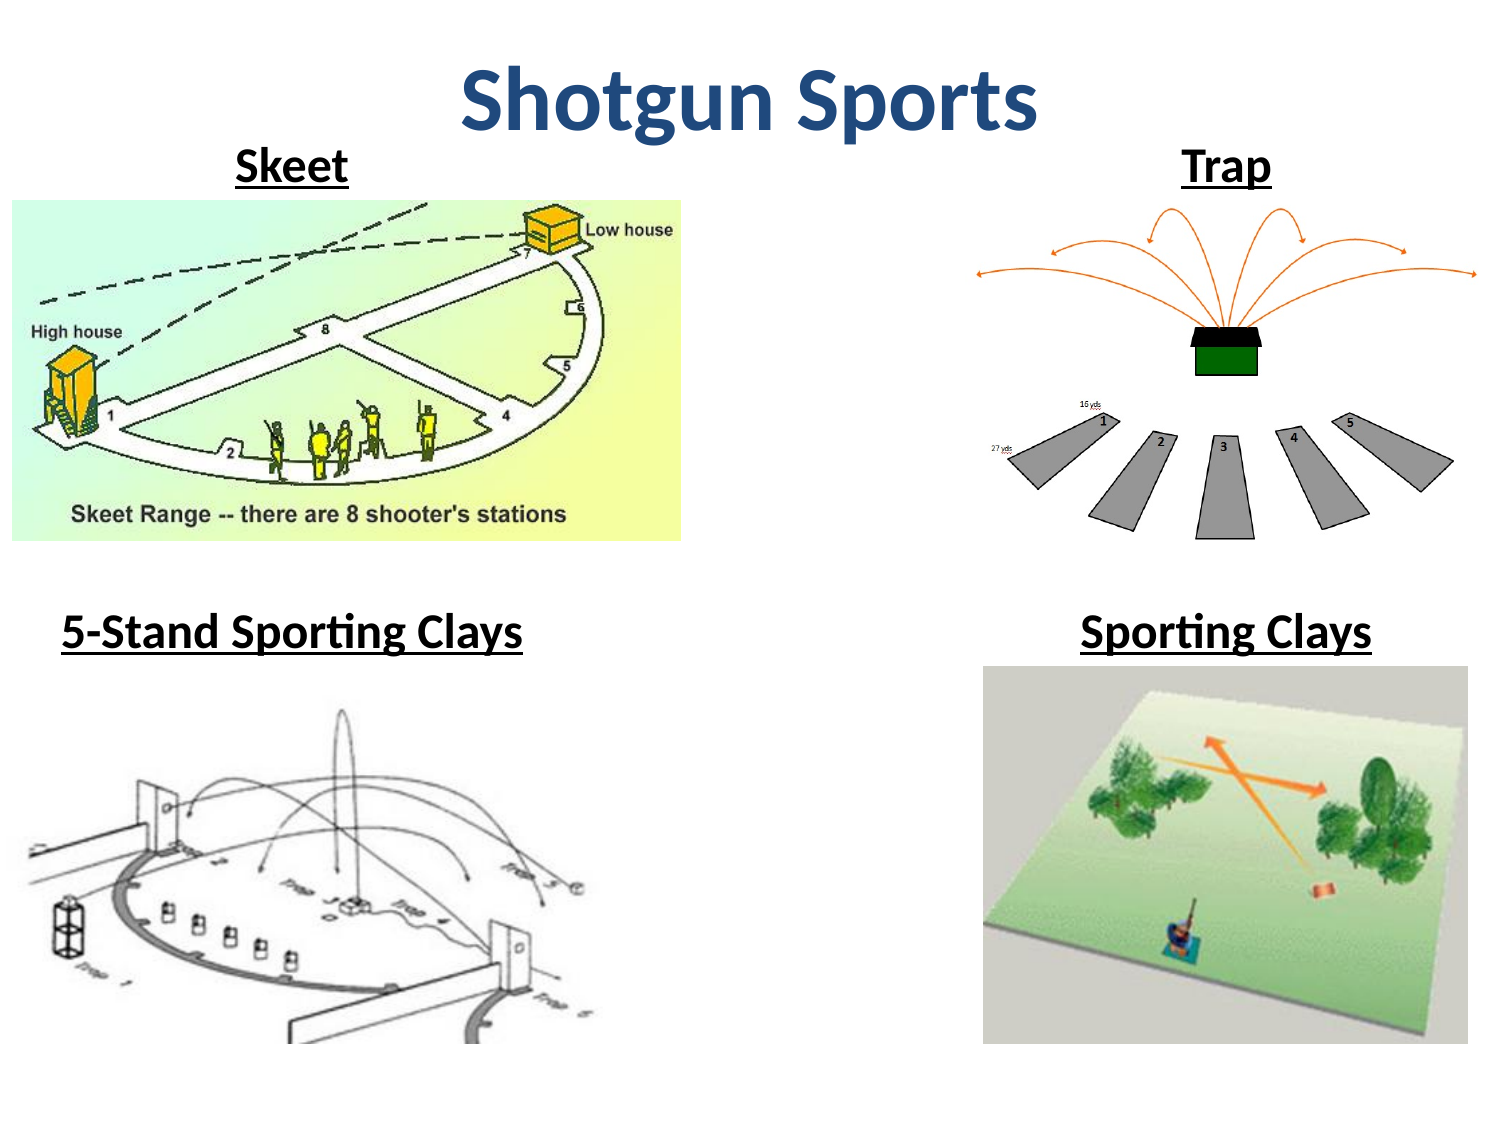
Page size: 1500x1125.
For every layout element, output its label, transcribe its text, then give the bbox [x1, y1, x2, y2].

title Shotgun Sports [75, 0, 1425, 188]
picture [983, 666, 1468, 1044]
text_box Sporting Clays [979, 590, 1474, 666]
text_box Skeet [77, 124, 507, 199]
picture [5, 666, 612, 1044]
text_box Trap [1011, 124, 1442, 192]
picture [965, 193, 1488, 553]
picture [12, 200, 681, 541]
text_box 5-Stand Sporting Clays [44, 590, 540, 664]
